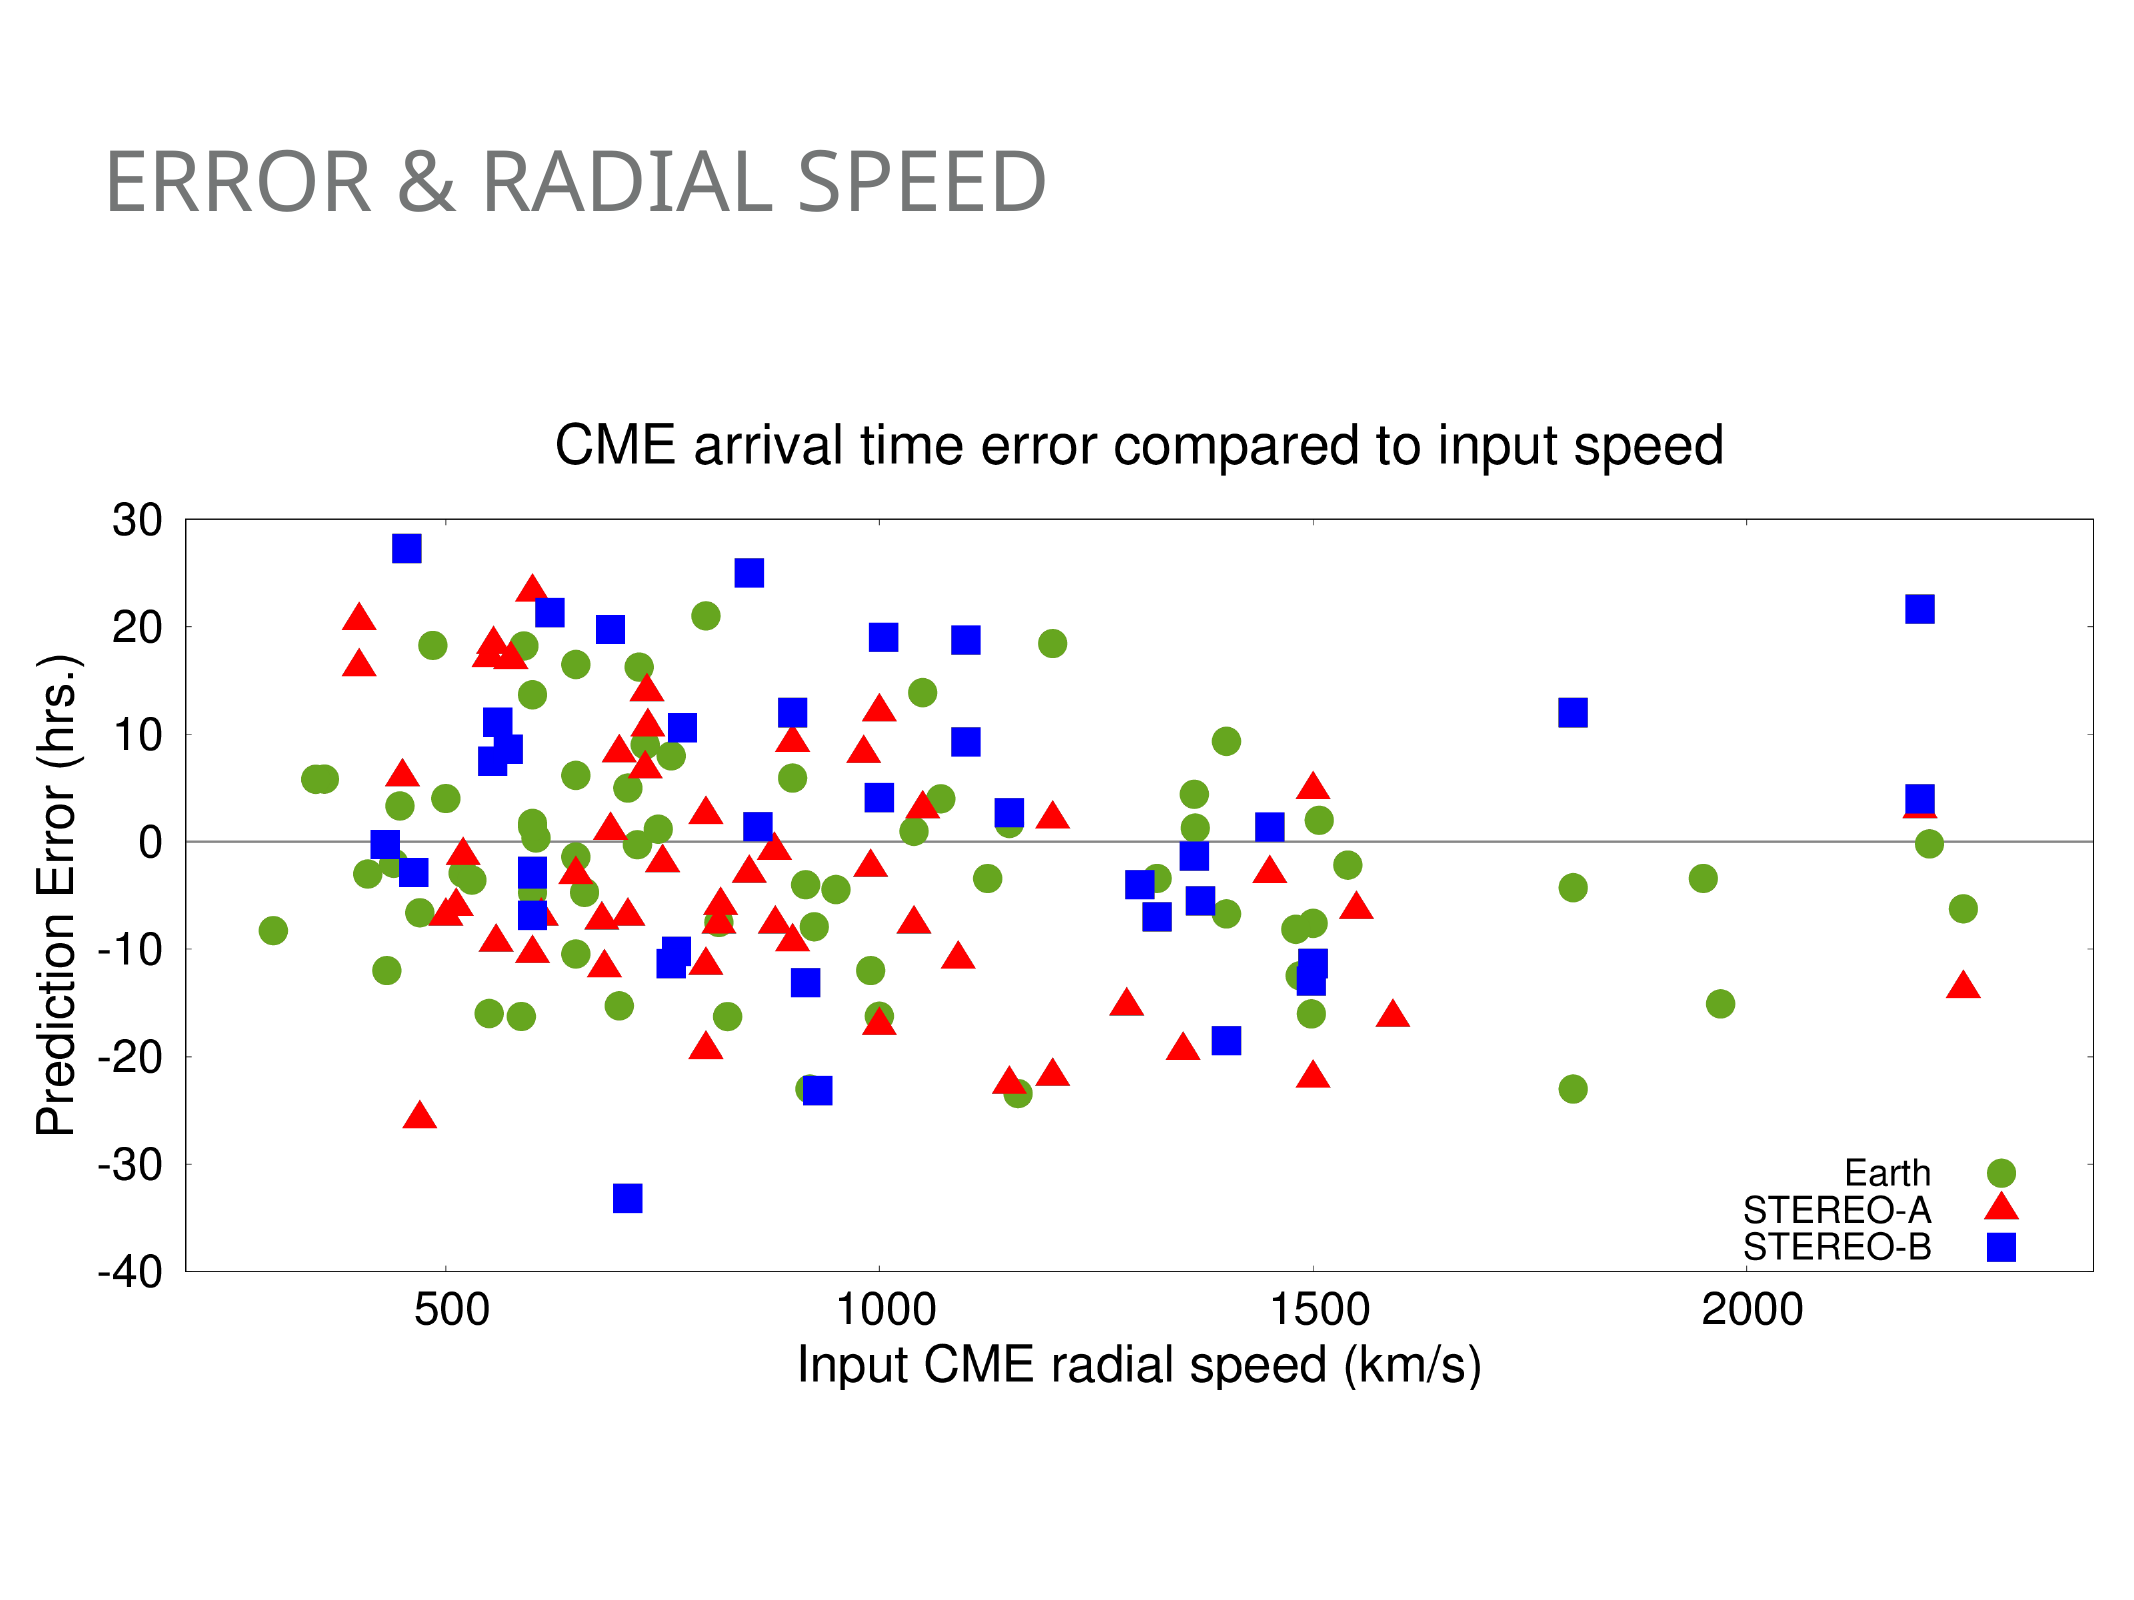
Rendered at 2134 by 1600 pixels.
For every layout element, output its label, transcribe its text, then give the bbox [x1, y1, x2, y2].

picture [25, 389, 2134, 1390]
title Error & Radial Speed [93, 118, 2041, 238]
